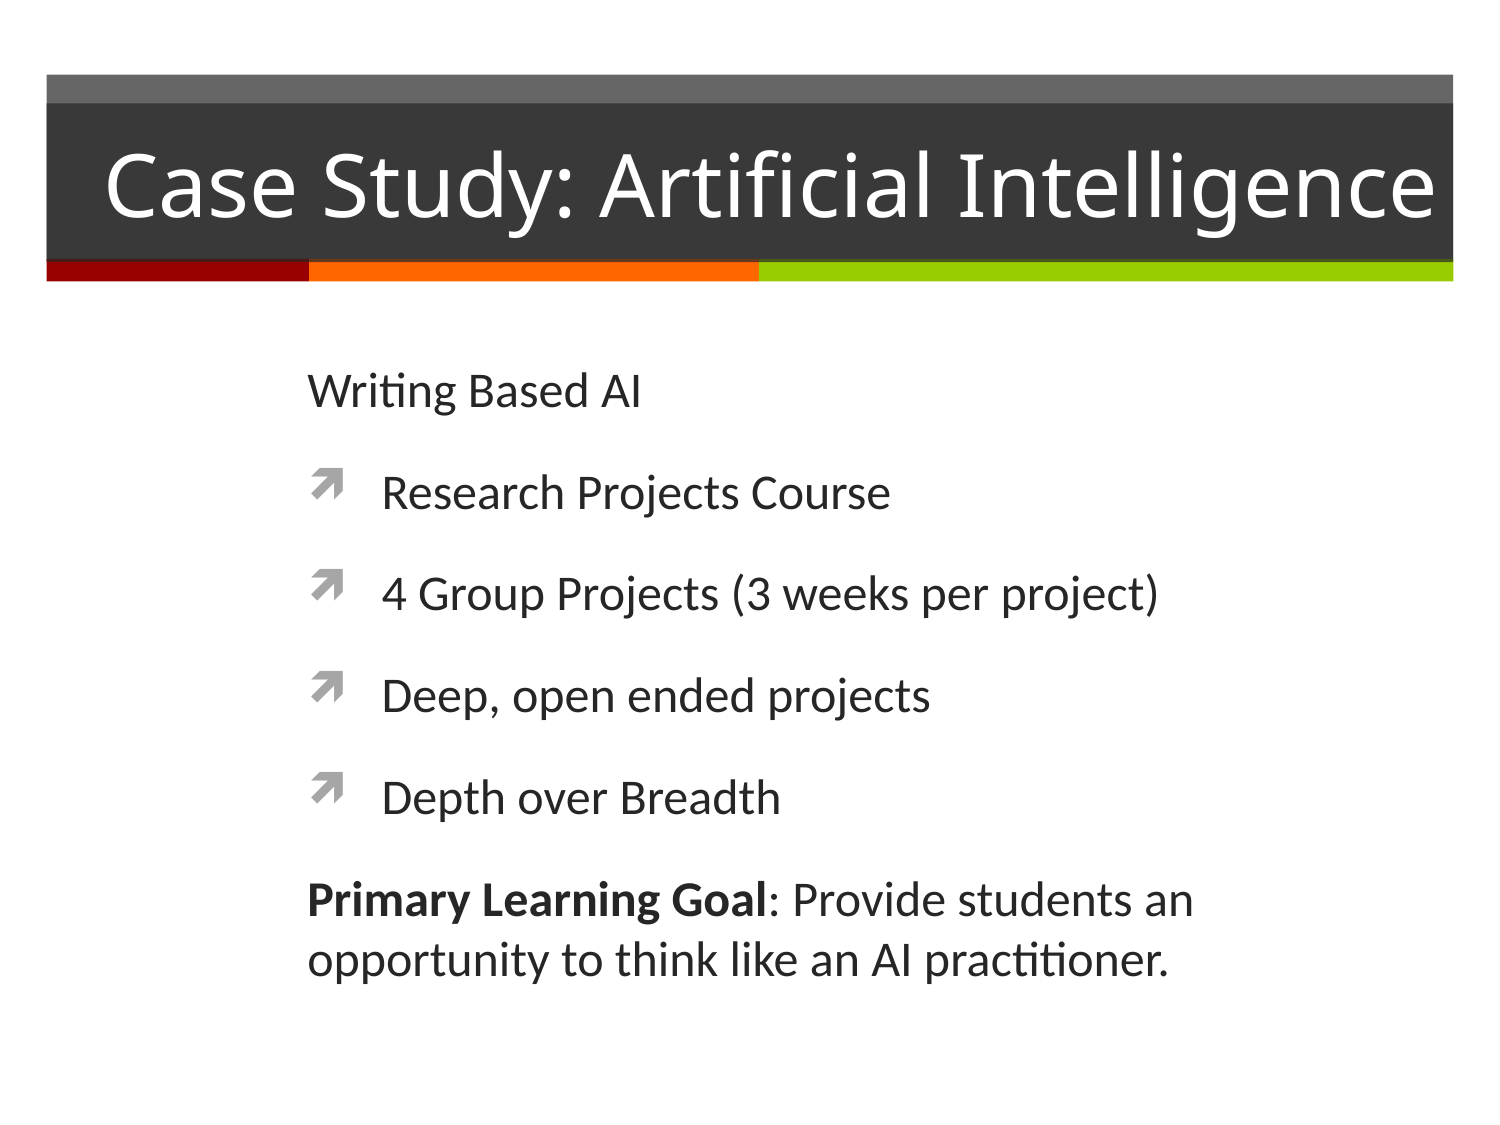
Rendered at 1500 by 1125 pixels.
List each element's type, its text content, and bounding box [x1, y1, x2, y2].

title Case Study: Artificial Intelligence [46, 103, 1454, 263]
list Writing Based AI Research Projects Course 4 Group Projects (3 weeks per project) Deep, open ended projects Depth over Breadth Primary Learning Goal: Provide students an opportunity to think like an AI practitioner. [292, 350, 1454, 1005]
